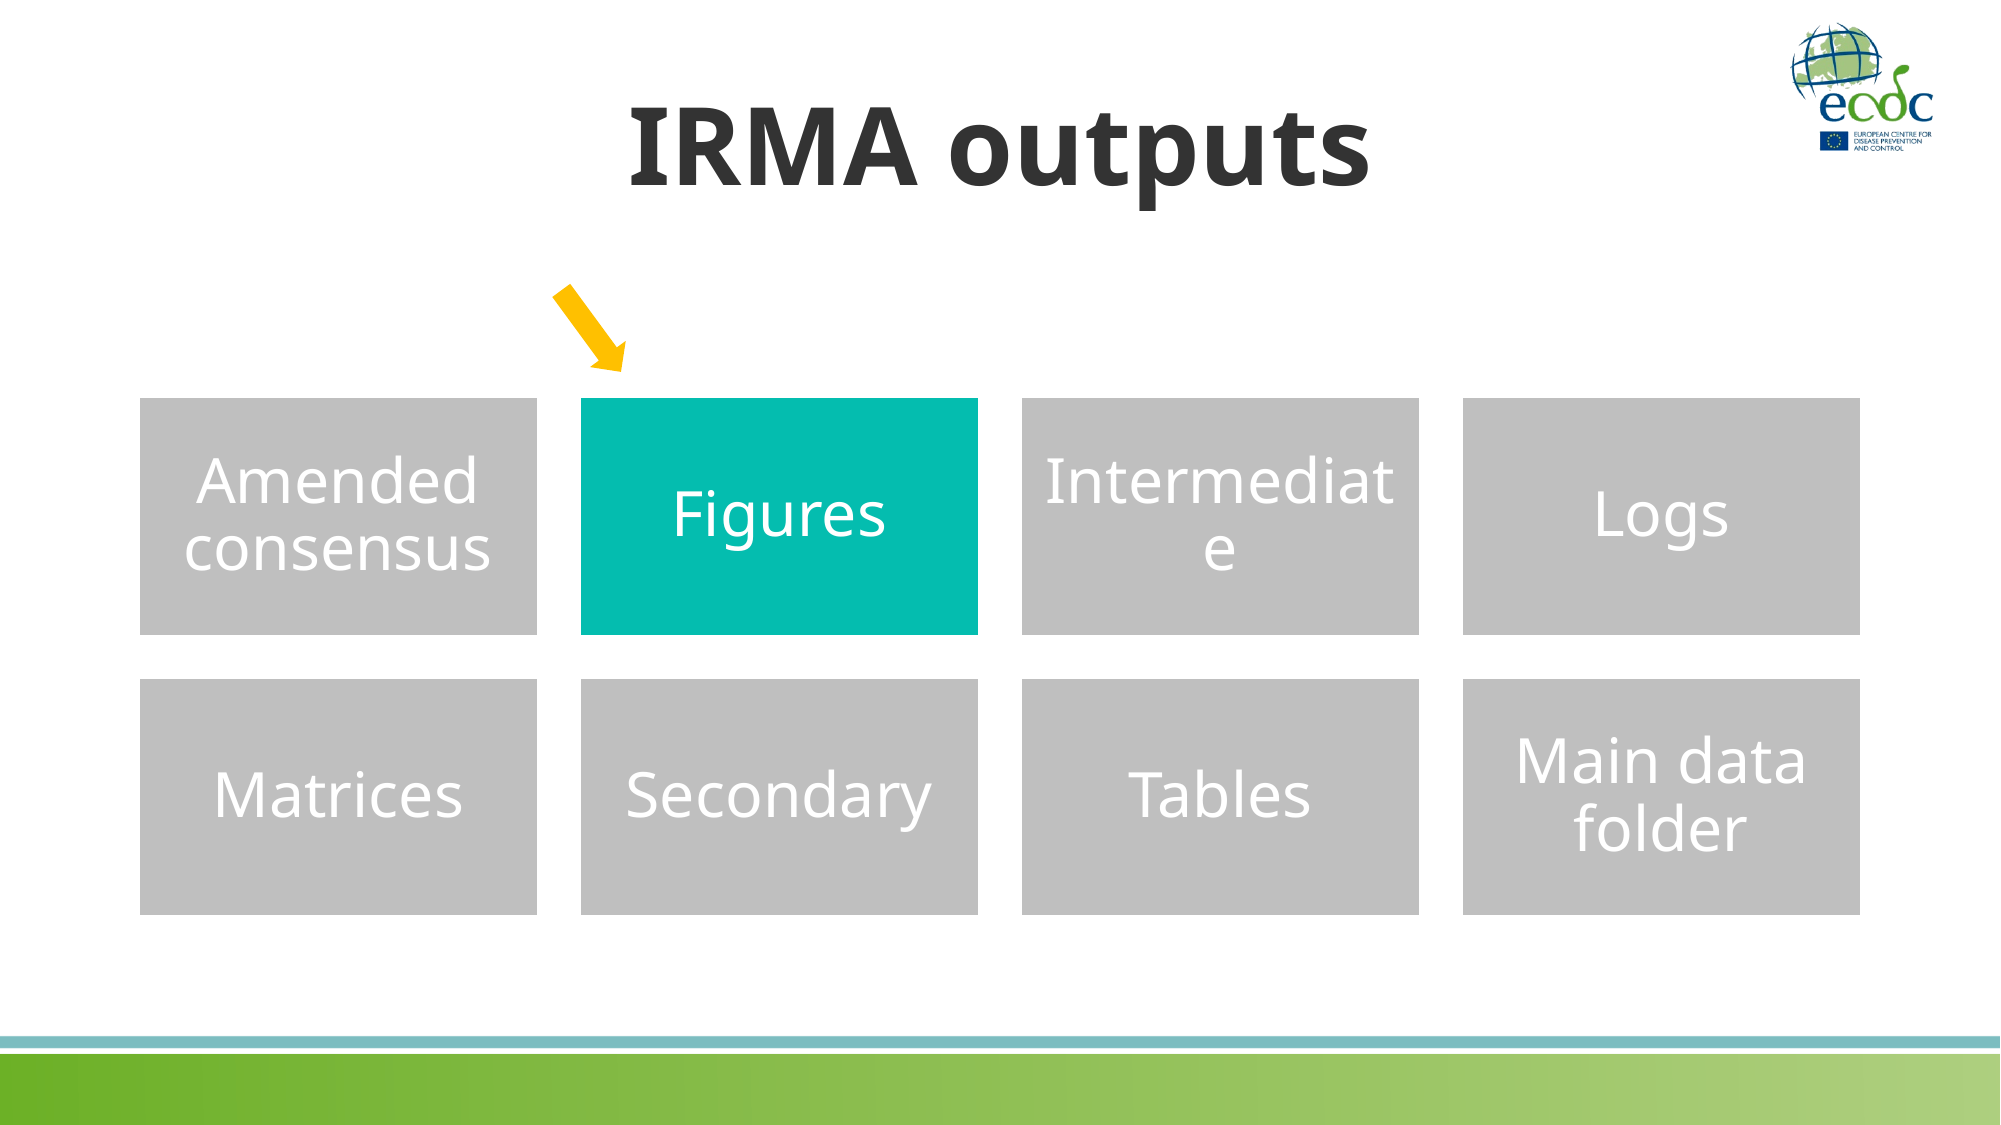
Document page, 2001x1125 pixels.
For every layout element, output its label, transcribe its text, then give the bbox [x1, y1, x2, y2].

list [137, 299, 1863, 1015]
text_box [550, 281, 583, 297]
picture [0, 0, 2000, 1125]
title IRMA outputs [137, 91, 1863, 278]
